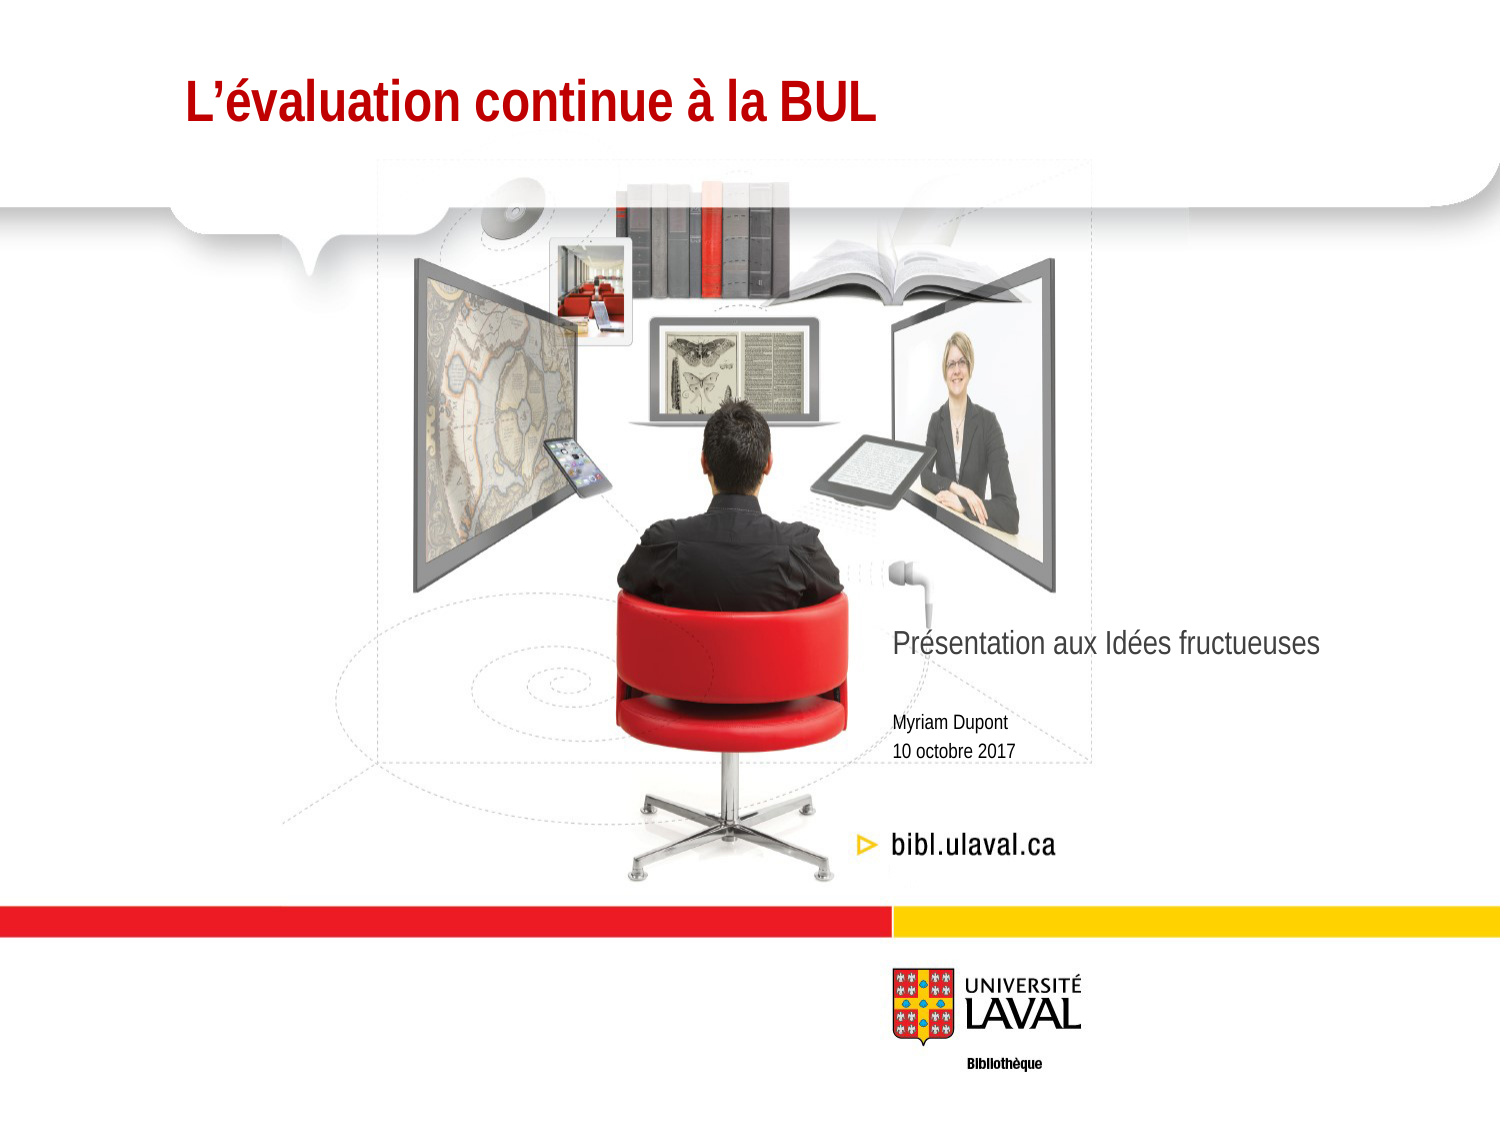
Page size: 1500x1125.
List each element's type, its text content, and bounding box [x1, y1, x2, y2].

list Présentation aux Idées fructueuses [877, 613, 1434, 701]
list Myriam Dupont 10 octobre 2017 [877, 701, 1434, 791]
picture [0, 0, 1500, 1125]
list L’évaluation continue à la BUL [170, 55, 1417, 198]
